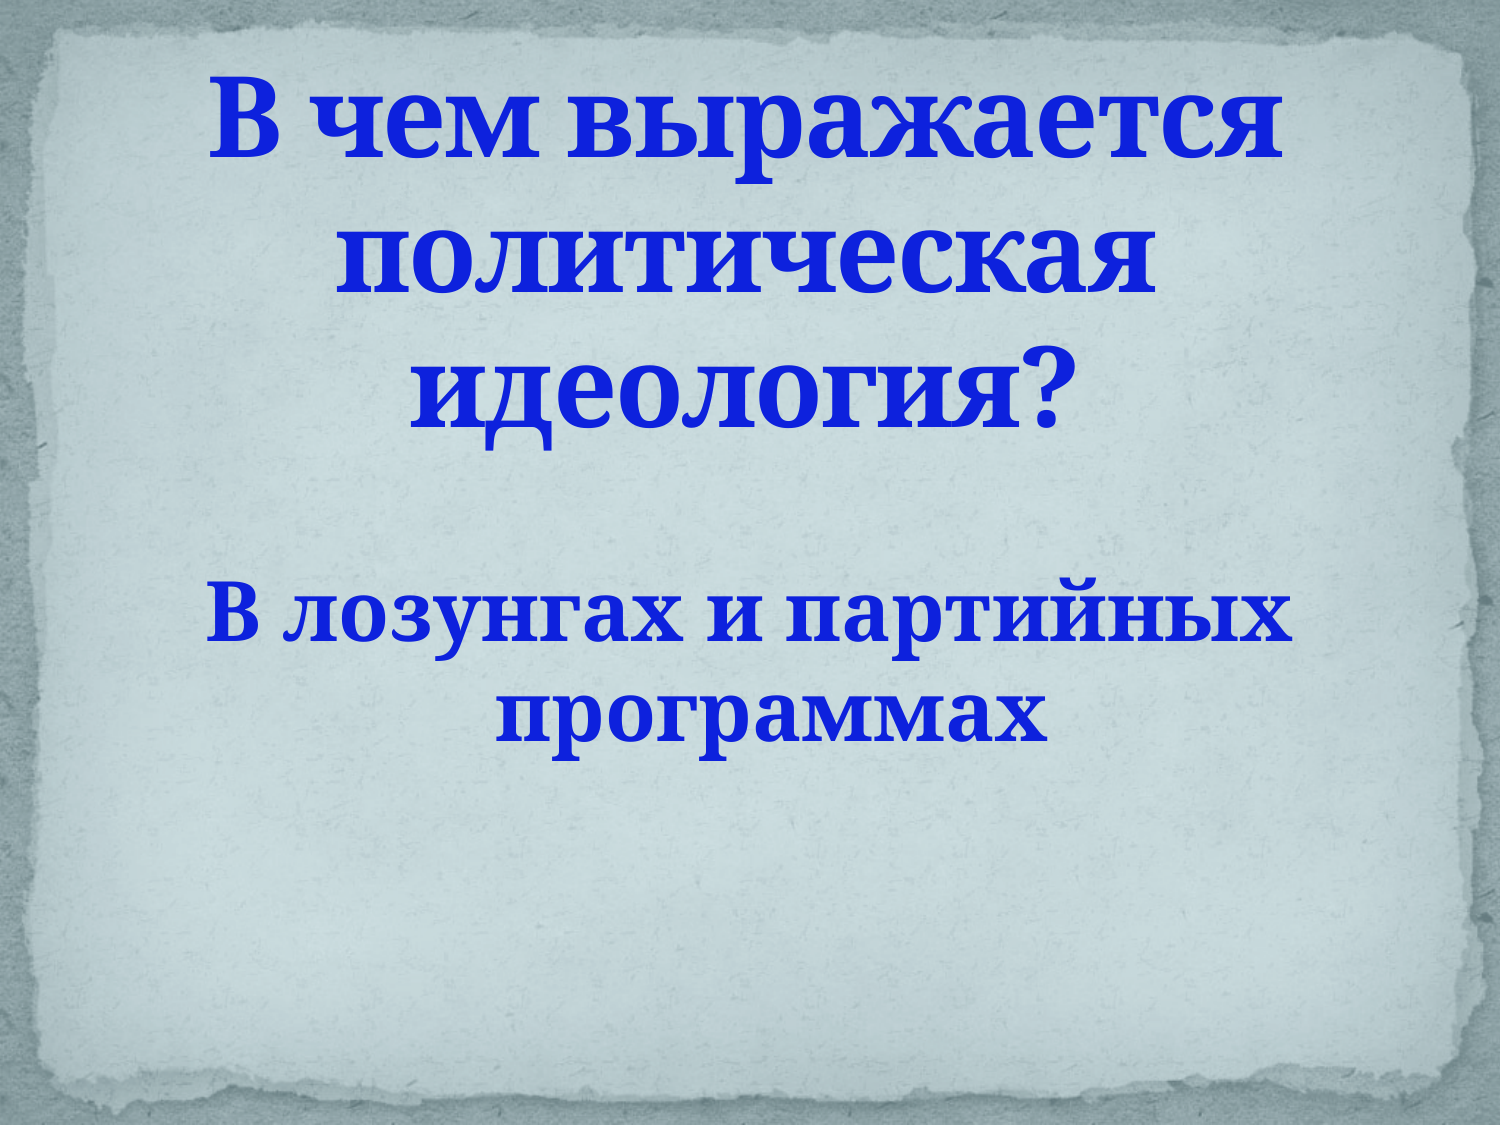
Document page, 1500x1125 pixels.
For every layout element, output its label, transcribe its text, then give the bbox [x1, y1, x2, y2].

list В лозунгах и партийных программах [75, 550, 1425, 1000]
title В чем выражается политическая идеология? [70, 81, 1421, 458]
